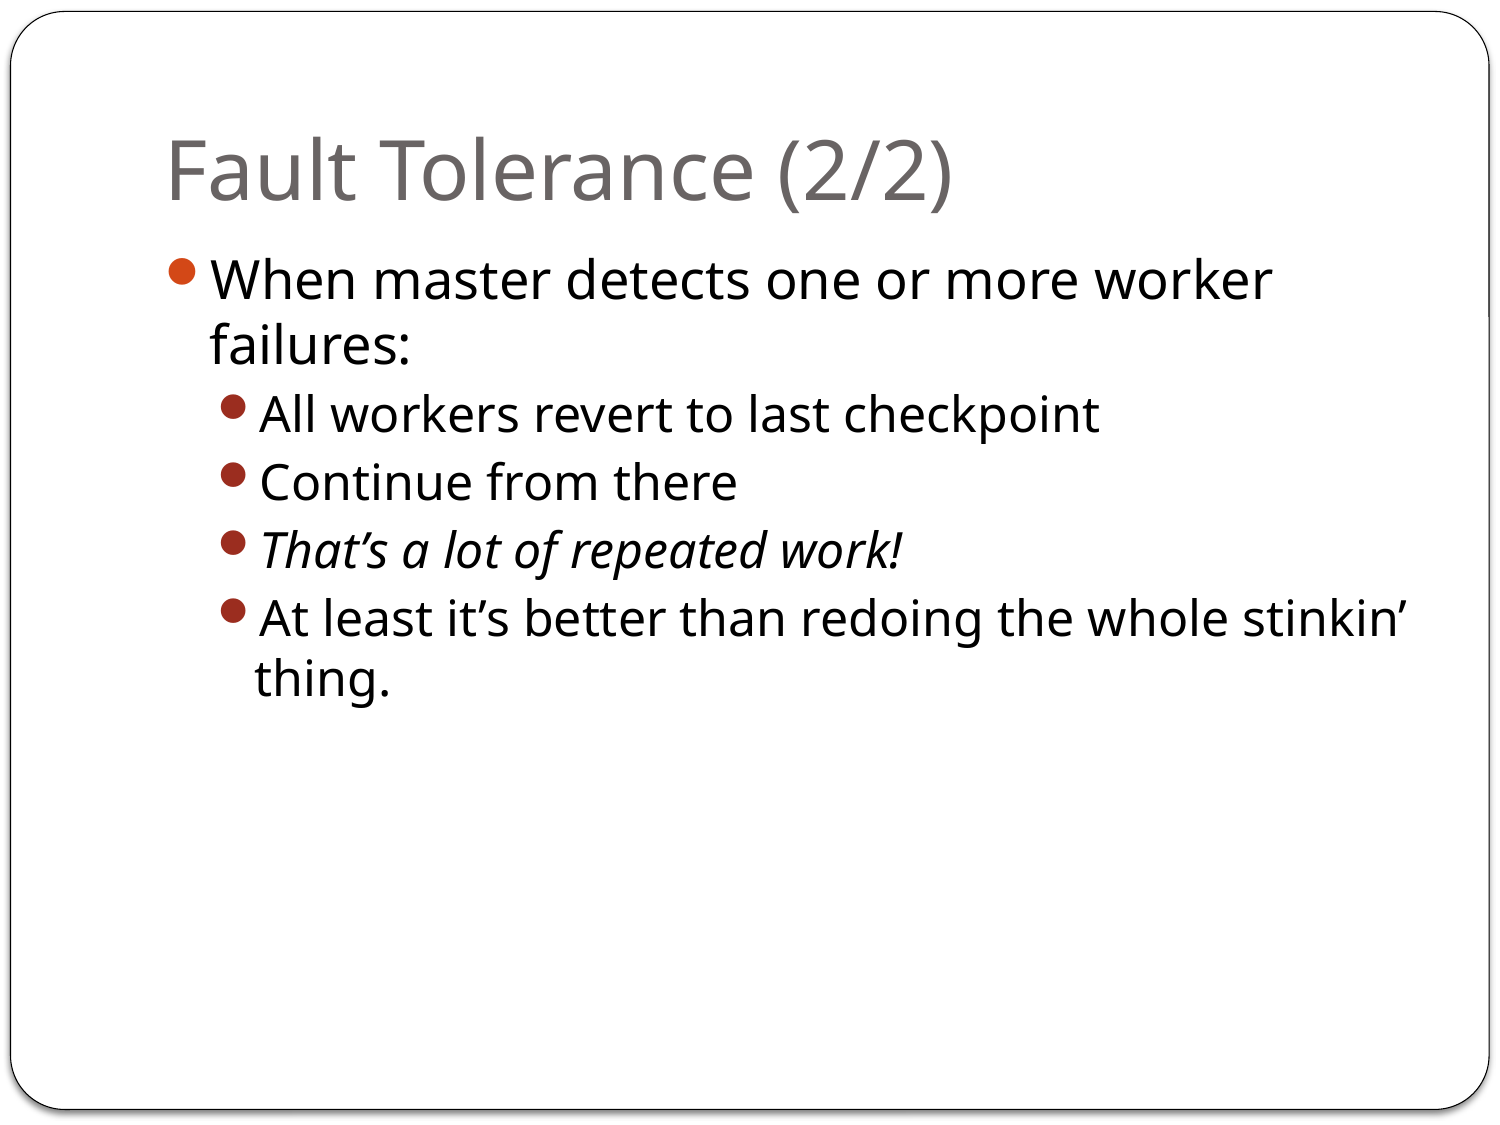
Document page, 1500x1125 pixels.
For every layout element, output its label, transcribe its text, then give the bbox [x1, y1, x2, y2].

title Fault Tolerance (2/2) [150, 45, 1425, 233]
list When master detects one or more worker failures: All workers revert to last checkpoint Continue from there That’s a lot of repeated work! At least it’s better than redoing the whole stinkin’ thing. [150, 237, 1425, 988]
